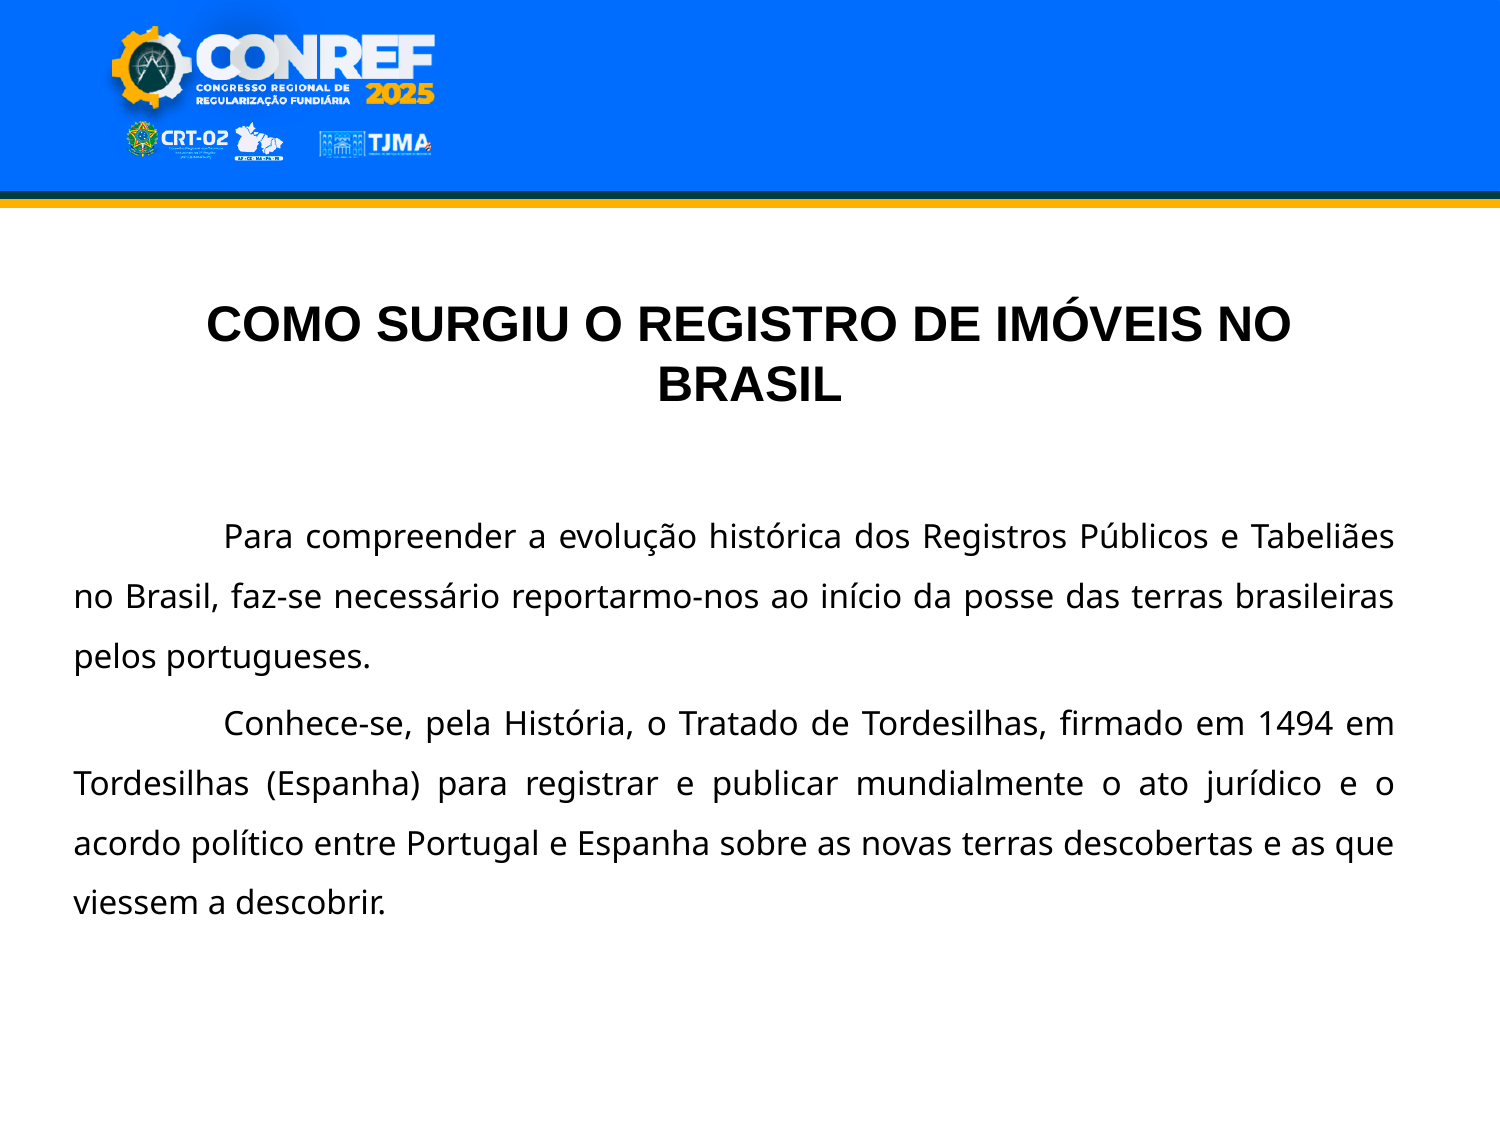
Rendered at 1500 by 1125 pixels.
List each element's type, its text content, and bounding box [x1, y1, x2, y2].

picture [0, 0, 1500, 209]
title COMO SURGIU O REGISTRO DE IMÓVEIS NO BRASIL [161, 265, 1339, 439]
list Para compreender a evolução histórica dos Registros Públicos e Tabeliães no Brasil, faz-se necessário reportarmo-nos ao início da posse das terras brasileiras pelos portugueses. Conhece-se, pela História, o Tratado de Tordesilhas, firmado em 1494 em Tordesilhas (Espanha) para registrar e publicar mundialmente o ato jurídico e o acordo político entre Portugal e Espanha sobre as novas terras descobertas e as que viessem a descobrir. [64, 491, 1406, 1125]
